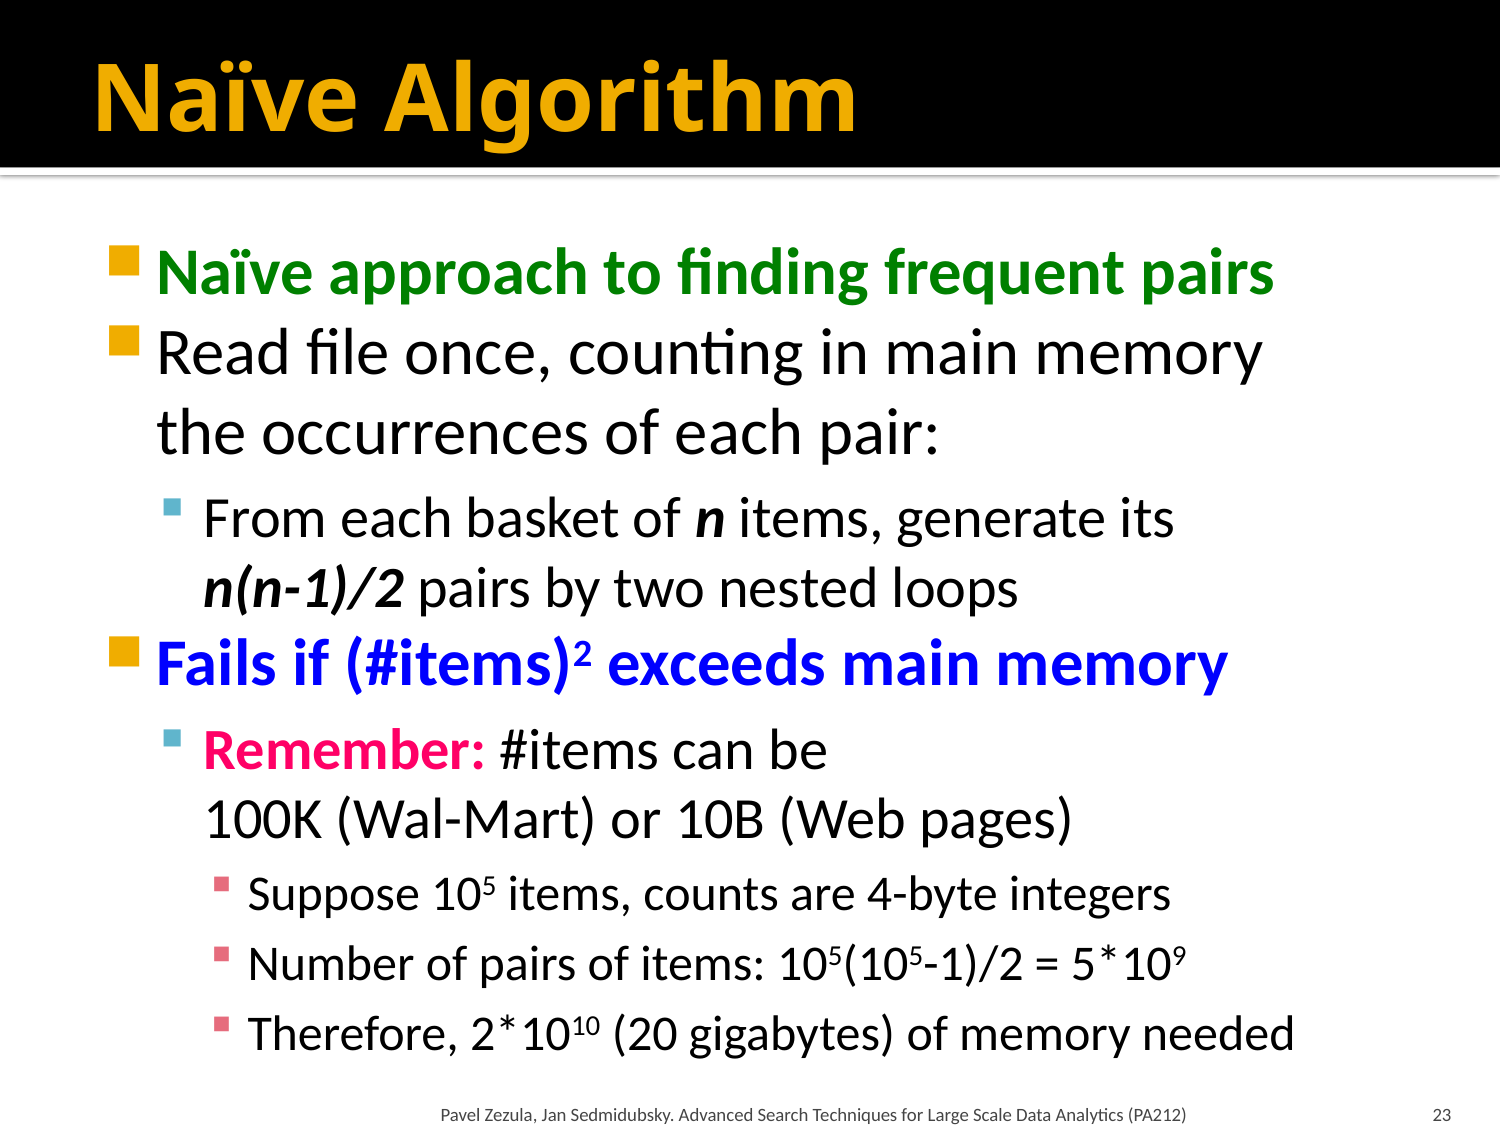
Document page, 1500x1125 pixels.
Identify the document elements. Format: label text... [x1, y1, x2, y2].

title Naïve Algorithm [75, 12, 1425, 175]
footer Pavel Zezula, Jan Sedmidubsky. Advanced Search Techniques for Large Scale Data Analytics (PA212) [433, 1080, 1337, 1125]
slide_number 23 [1345, 1080, 1467, 1125]
list Naïve approach to finding frequent pairs Read file once, counting in main memory the occurrences of each pair: From each basket of n items, generate its n(n-1)/2 pairs by two nested loops Fails if (#items)2 exceeds main memory Remember: #items can be 100K (Wal-Mart) or 10B (Web pages) Suppose 105 items, counts are 4-byte integers Number of pairs of items: 105(105-1)/2 = 5*109 Therefore, 2*1010 (20 gigabytes) of memory needed [75, 212, 1425, 1088]
